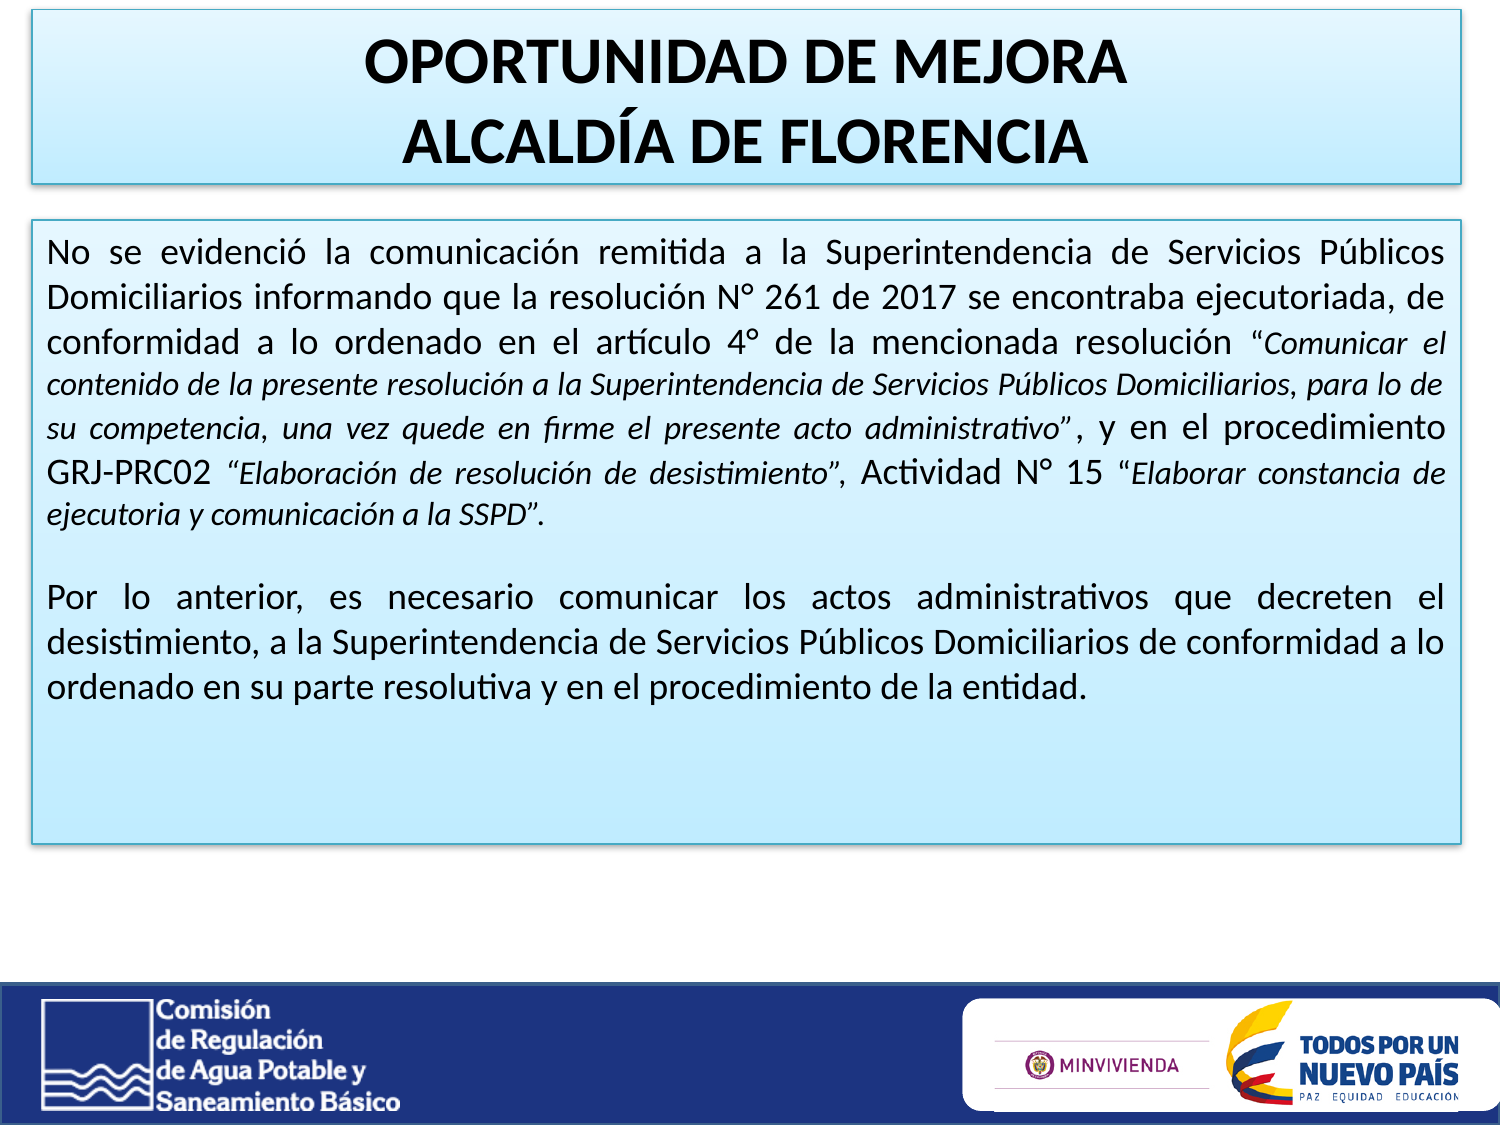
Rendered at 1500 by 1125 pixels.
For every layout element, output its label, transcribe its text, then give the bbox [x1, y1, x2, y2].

picture [994, 999, 1459, 1112]
text_box OPORTUNIDAD DE MEJORA ALCALDÍA DE FLORENCIA [31, 9, 1462, 185]
text_box No se evidenció la comunicación remitida a la Superintendencia de Servicios Públicos Domiciliarios informando que la resolución N° 261 de 2017 se encontraba ejecutoriada, de conformidad a lo ordenado en el artículo 4° de la mencionada resolución “Comunicar el contenido de la presente resolución a la Superintendencia de Servicios Públicos Domiciliarios, para lo de su competencia, una vez quede en firme el presente acto administrativo”, y en el procedimiento GRJ-PRC02 “Elaboración de resolución de desistimiento”, Actividad N° 15 “Elaborar constancia de ejecutoria y comunicación a la SSPD”. Por lo anterior, es necesario comunicar los actos administrativos que decreten el desistimiento, a la Superintendencia de Servicios Públicos Domiciliarios de conformidad a lo ordenado en su parte resolutiva y en el procedimiento de la entidad. [31, 219, 1462, 845]
picture [41, 999, 400, 1111]
